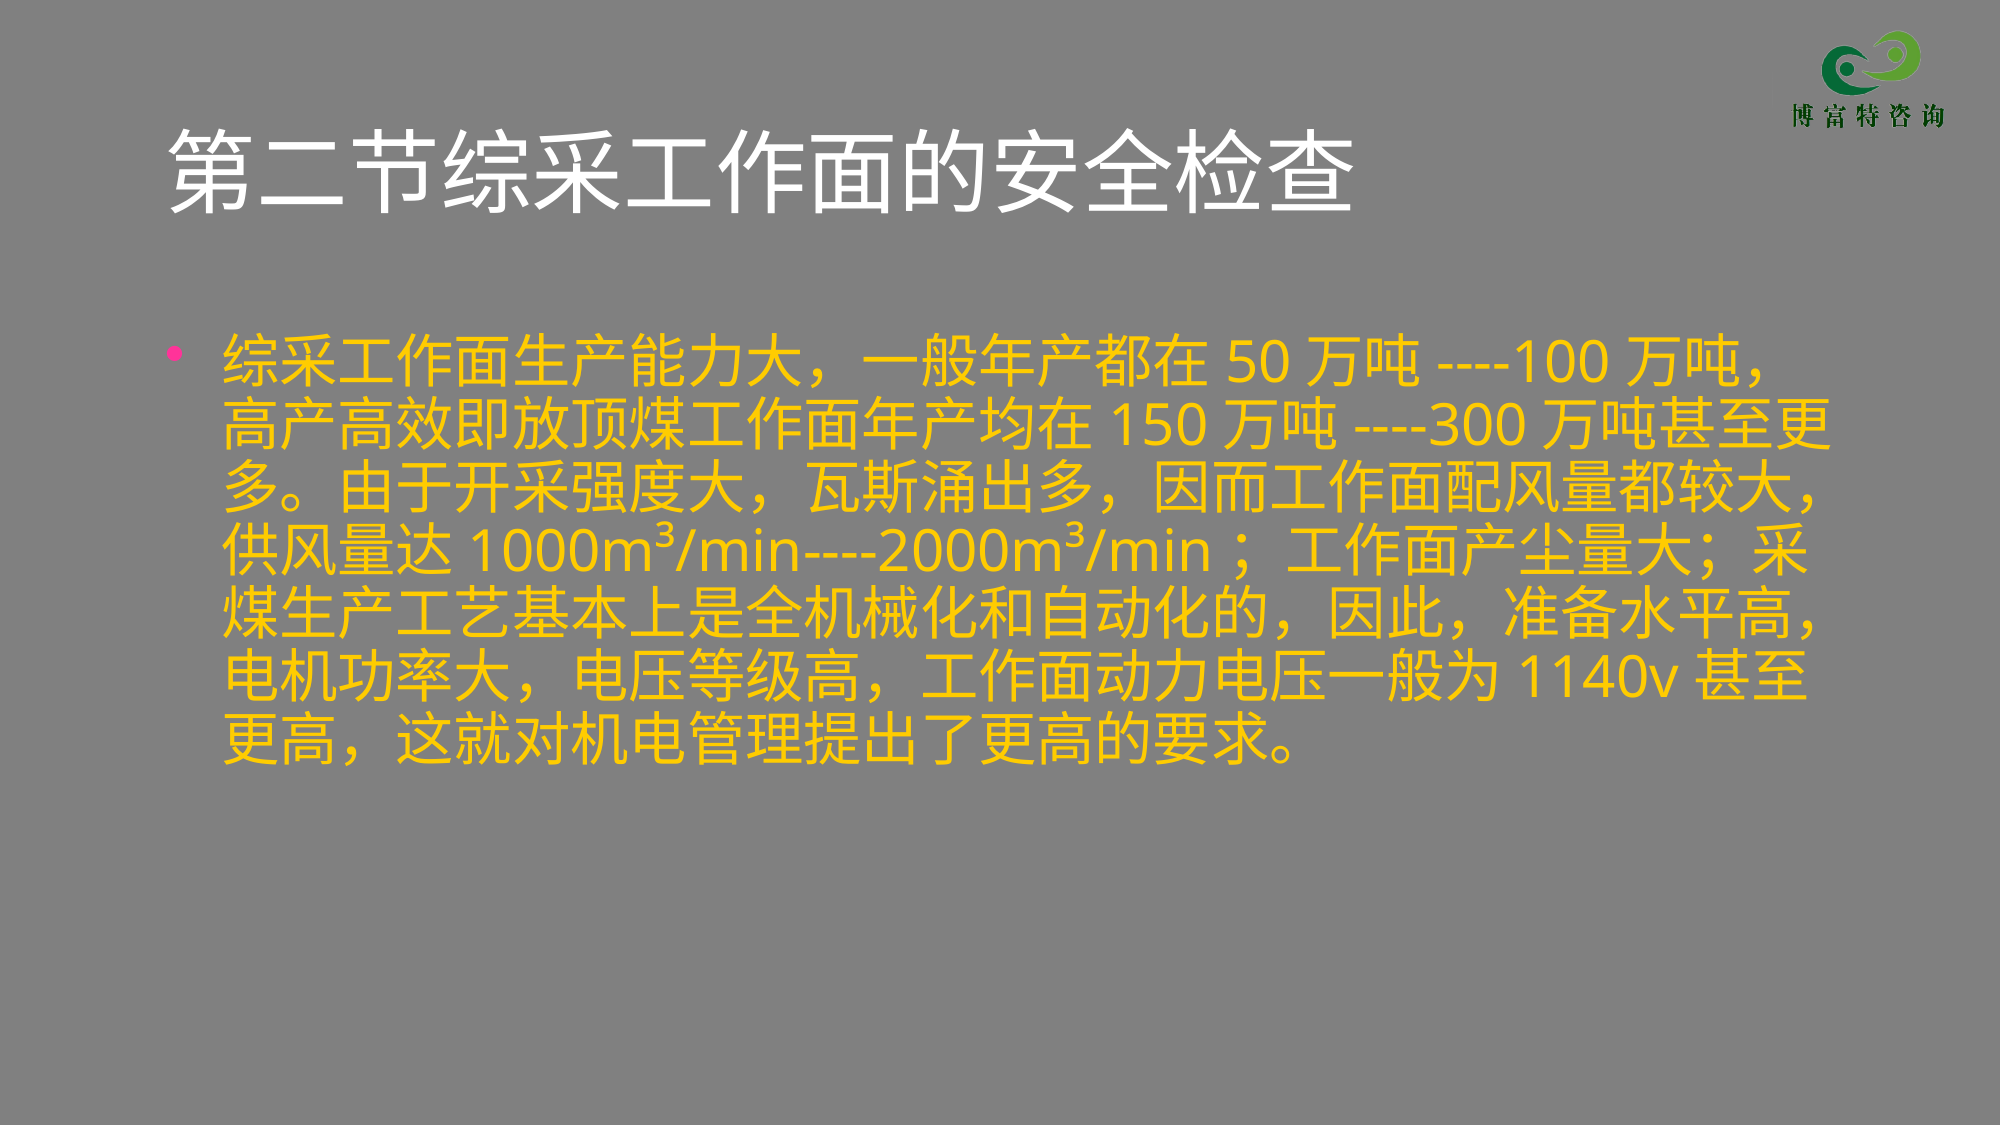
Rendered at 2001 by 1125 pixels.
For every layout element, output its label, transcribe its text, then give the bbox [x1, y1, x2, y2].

picture [1772, 30, 1969, 131]
title 第二节综采工作面的安全检查 [149, 49, 1851, 290]
list 综采工作面生产能力大，一般年产都在50万吨----100万吨，高产高效即放顶煤工作面年产均在150万吨----300万吨甚至更多。由于开采强度大，瓦斯涌出多，因而工作面配风量都较大，供风量达1000m³/min----2000m³/min；工作面产尘量大；采煤生产工艺基本上是全机械化和自动化的，因此，准备水平高，电机功率大，电压等级高，工作面动力电压一般为1140v甚至更高，这就对机电管理提出了更高的要求。 [149, 324, 1851, 1001]
